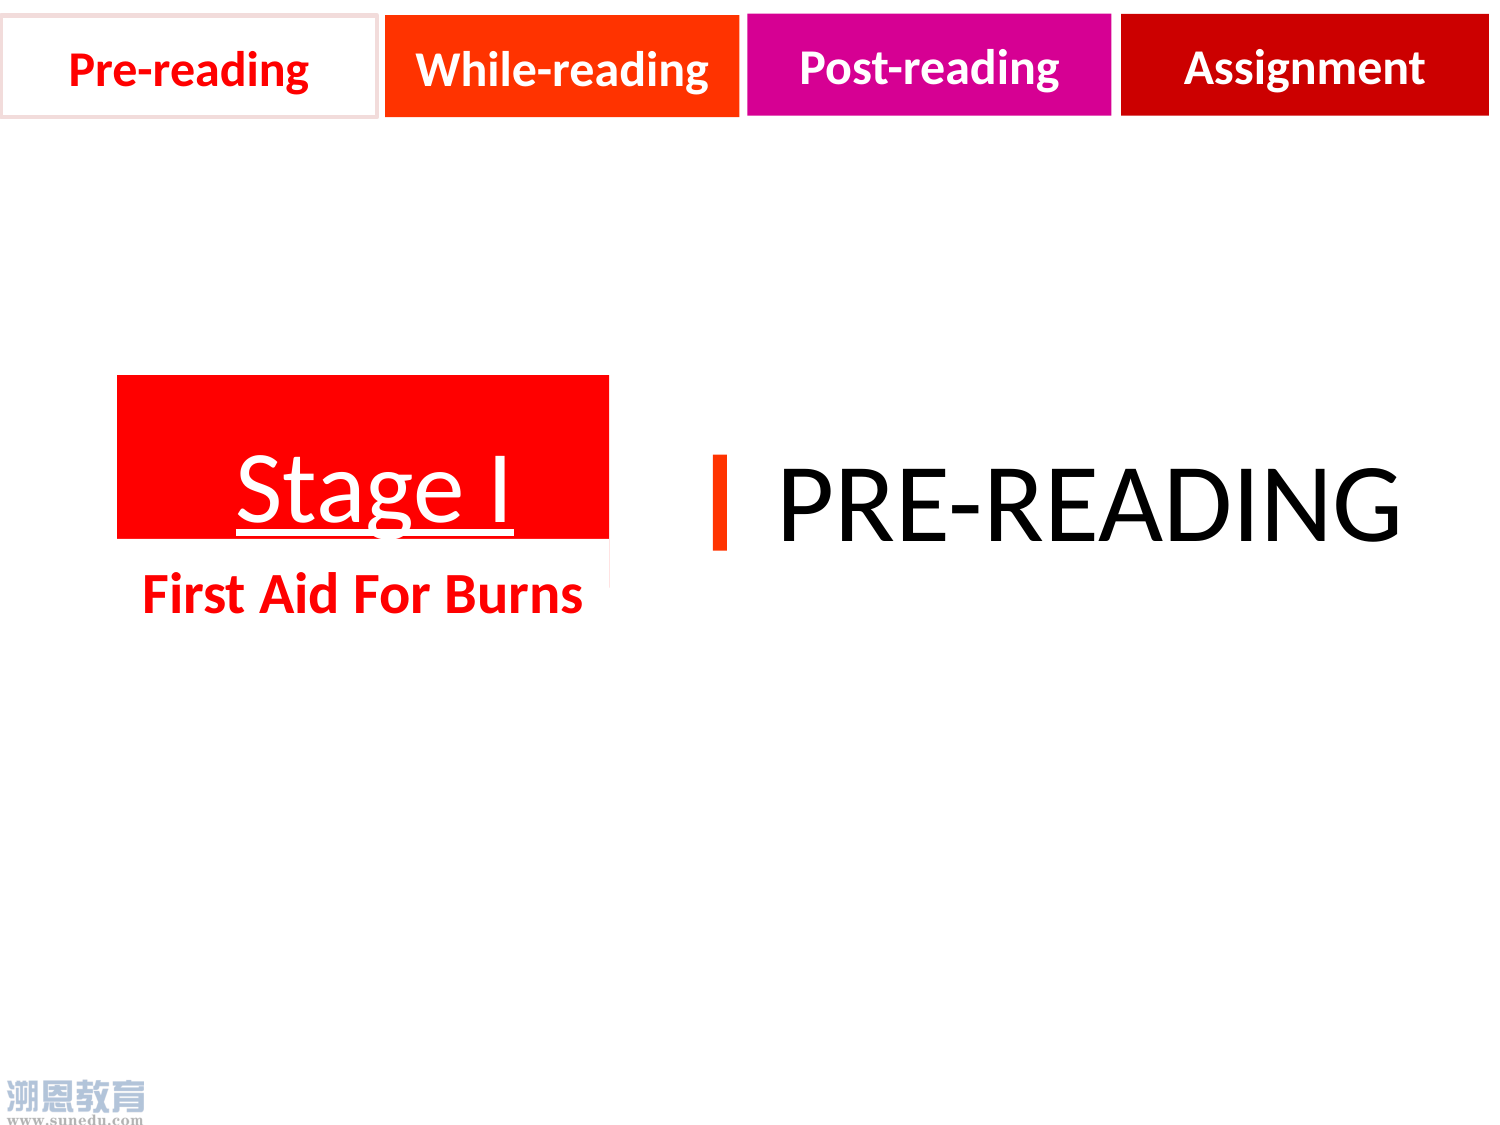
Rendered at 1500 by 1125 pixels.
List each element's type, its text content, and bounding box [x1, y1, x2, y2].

text_box PRE-READING [761, 421, 1442, 518]
text_box [711, 453, 729, 553]
text_box Assignment [1121, 13, 1489, 116]
text_box Post-reading [747, 13, 1112, 116]
picture [6, 1079, 144, 1125]
text_box Stage I [117, 375, 610, 538]
text_box While-reading [385, 15, 740, 118]
text_box Pre-reading [0, 13, 379, 119]
text_box First Aid For Burns [117, 538, 610, 633]
